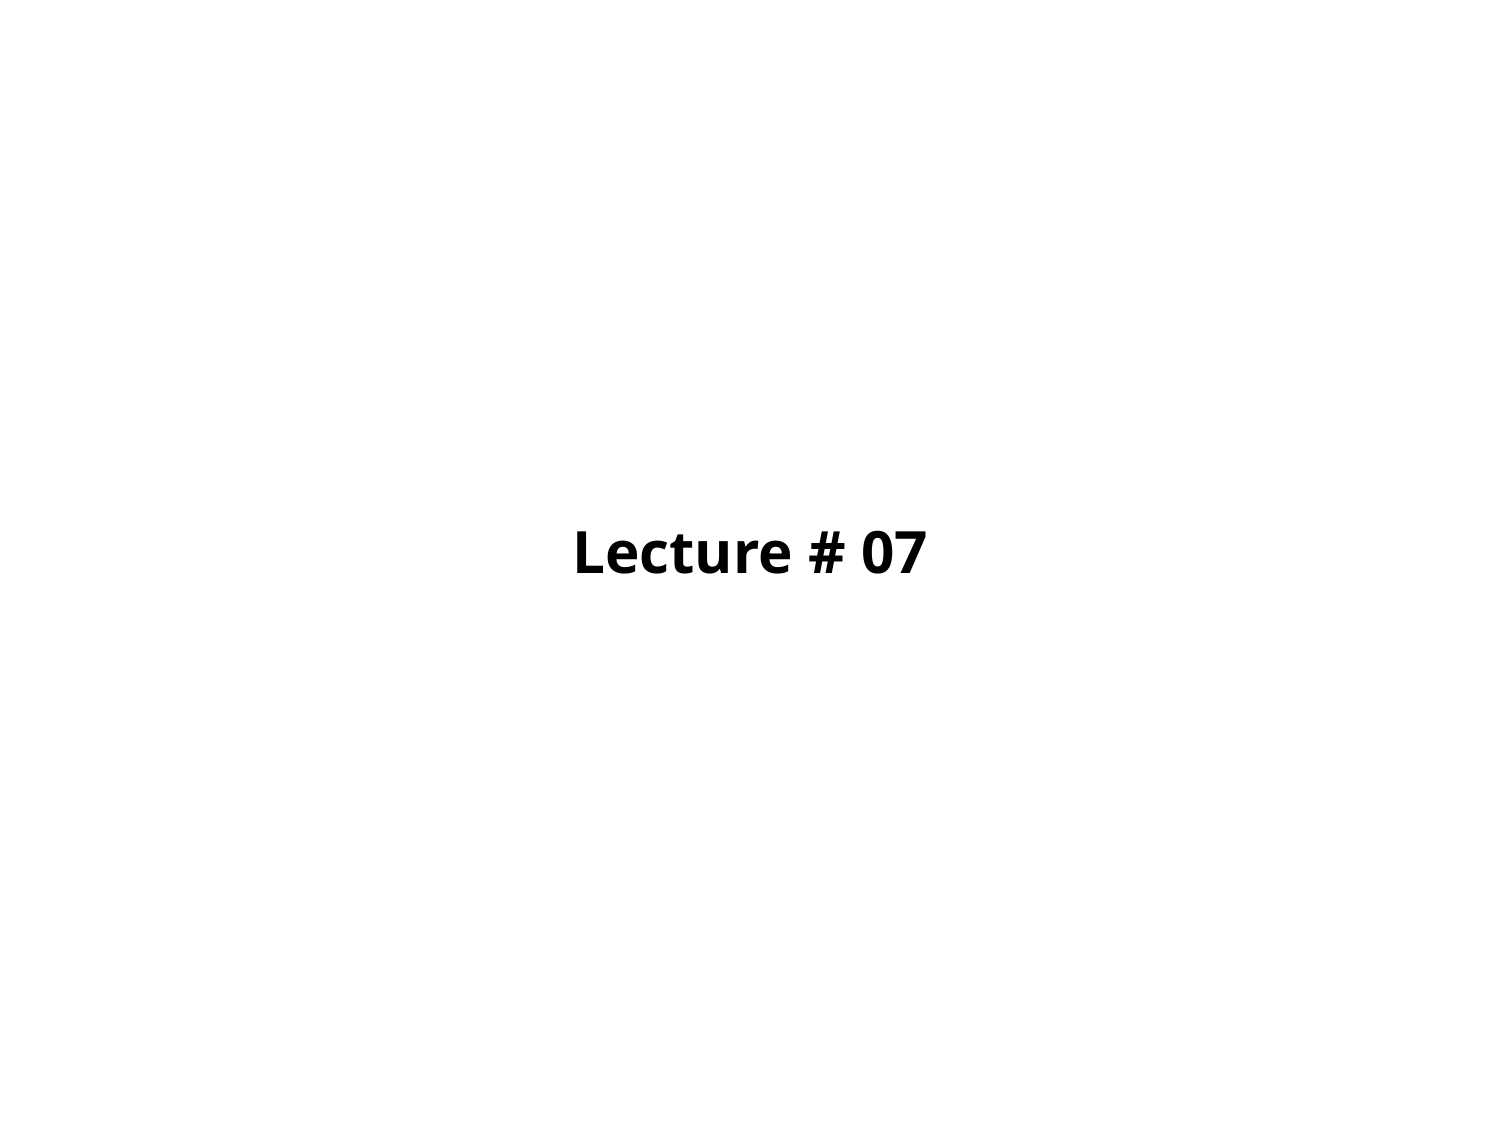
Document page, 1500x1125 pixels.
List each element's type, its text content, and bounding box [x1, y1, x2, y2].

list Lecture # 07 [75, 262, 1425, 1005]
